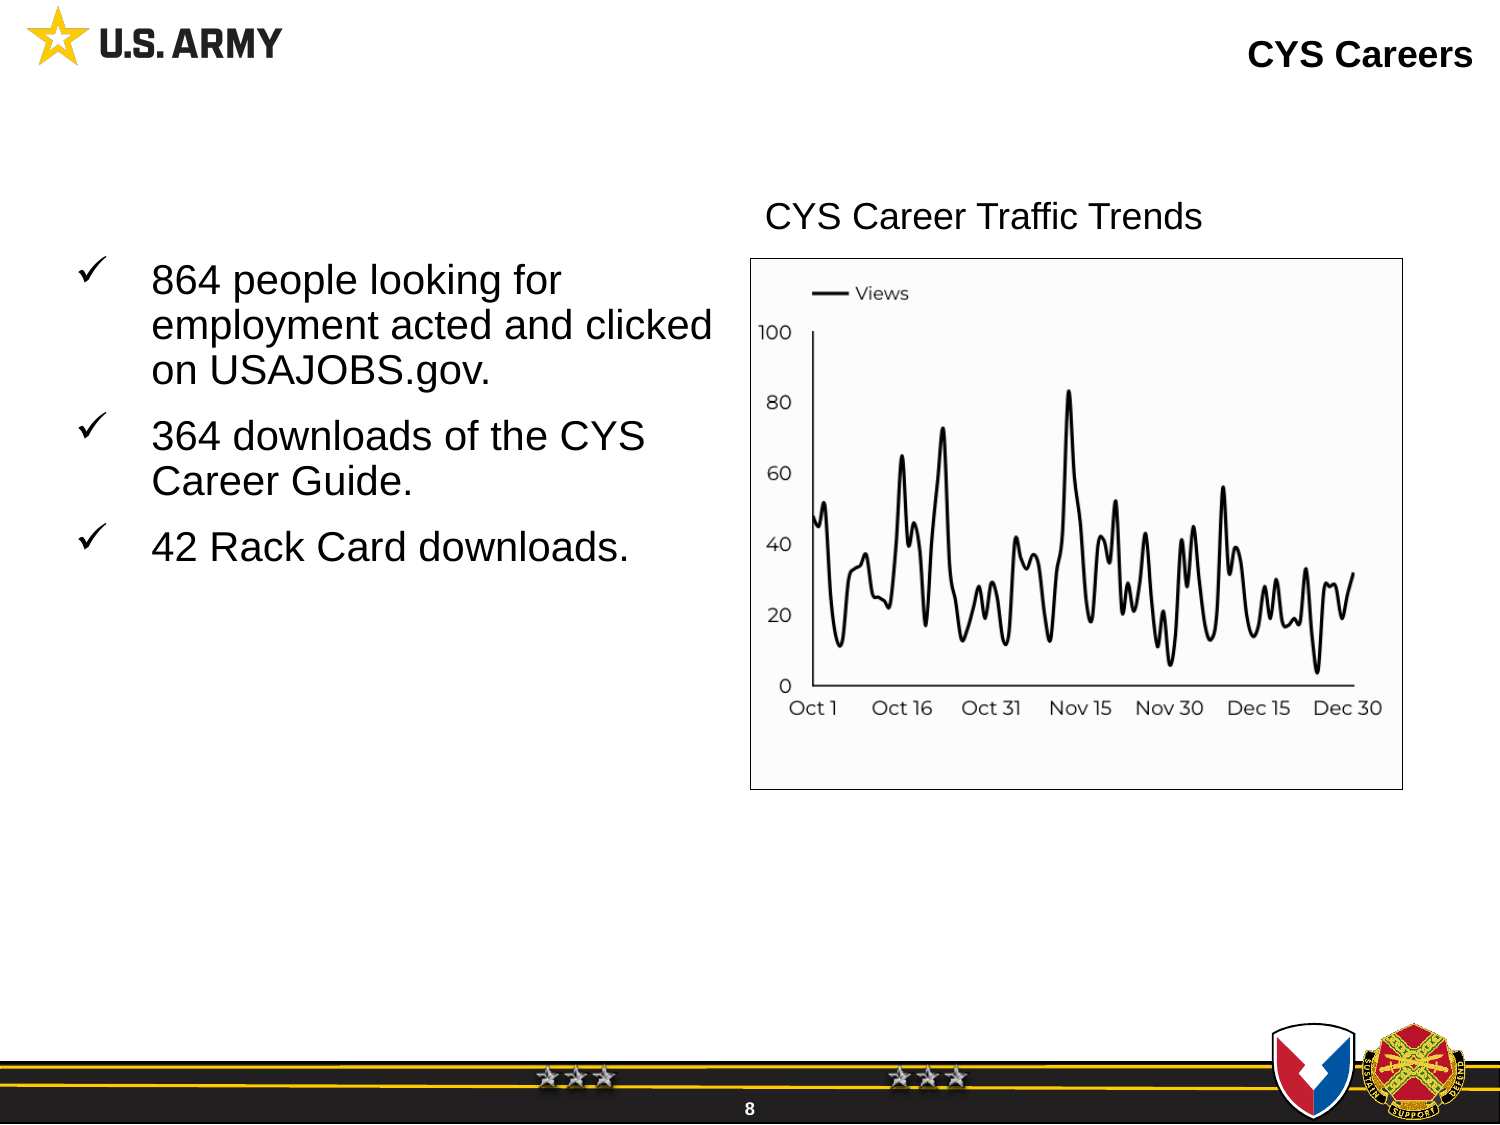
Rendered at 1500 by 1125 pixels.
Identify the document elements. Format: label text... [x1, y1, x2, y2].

picture [26, 5, 283, 66]
list 864 people looking for employment acted and clicked on USAJOBS.gov. 364 downloads of the CYS Career Guide. 42 Rack Card downloads. [75, 258, 728, 1002]
picture [526, 1060, 628, 1105]
text_box CYS Career Traffic Trends [750, 184, 1403, 245]
picture [1361, 1022, 1466, 1121]
picture [749, 258, 1403, 790]
picture [877, 1060, 980, 1105]
title CYS Careers [344, 1, 1489, 109]
